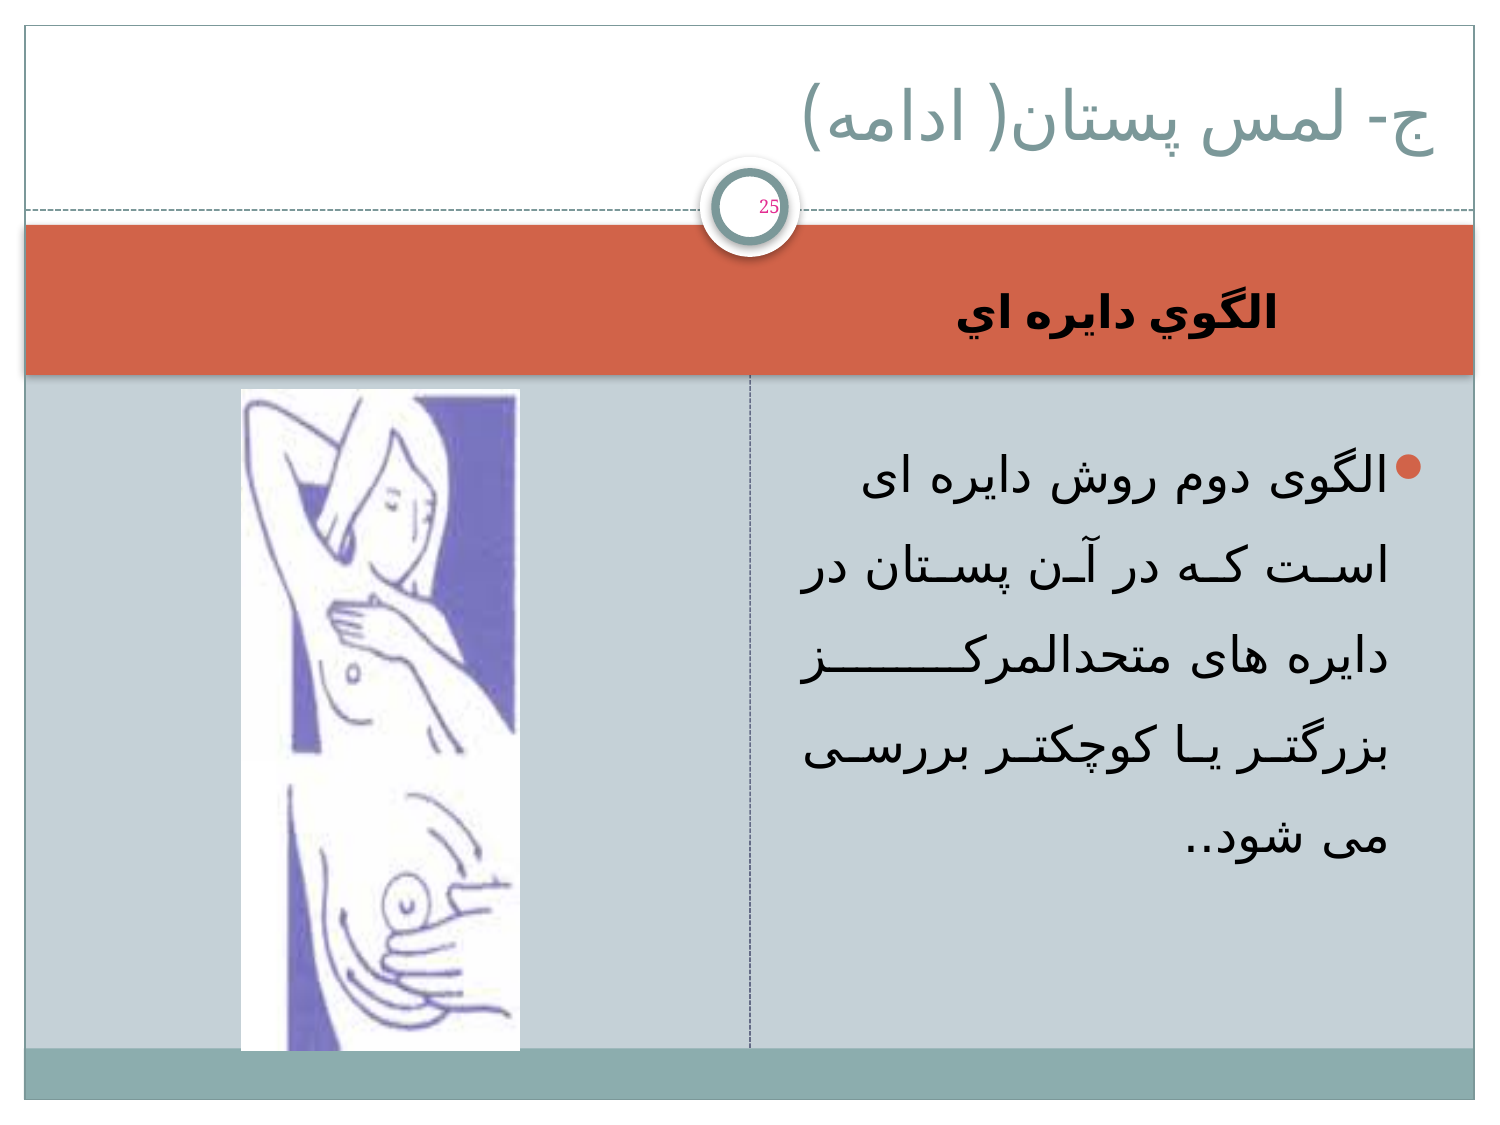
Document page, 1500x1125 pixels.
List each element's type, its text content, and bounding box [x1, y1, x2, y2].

title ج- لمس پستان( ادامه) [49, 37, 1450, 162]
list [241, 388, 520, 1051]
slide_number 25 [712, 171, 788, 244]
list الگوی دوم روش دایره ای است که در آن پستان در دایره های متحدالمرکز بزرگتر یا کوچکتر بررسی می شود.. [787, 405, 1450, 1033]
list الگوي دايره اي [785, 249, 1450, 371]
